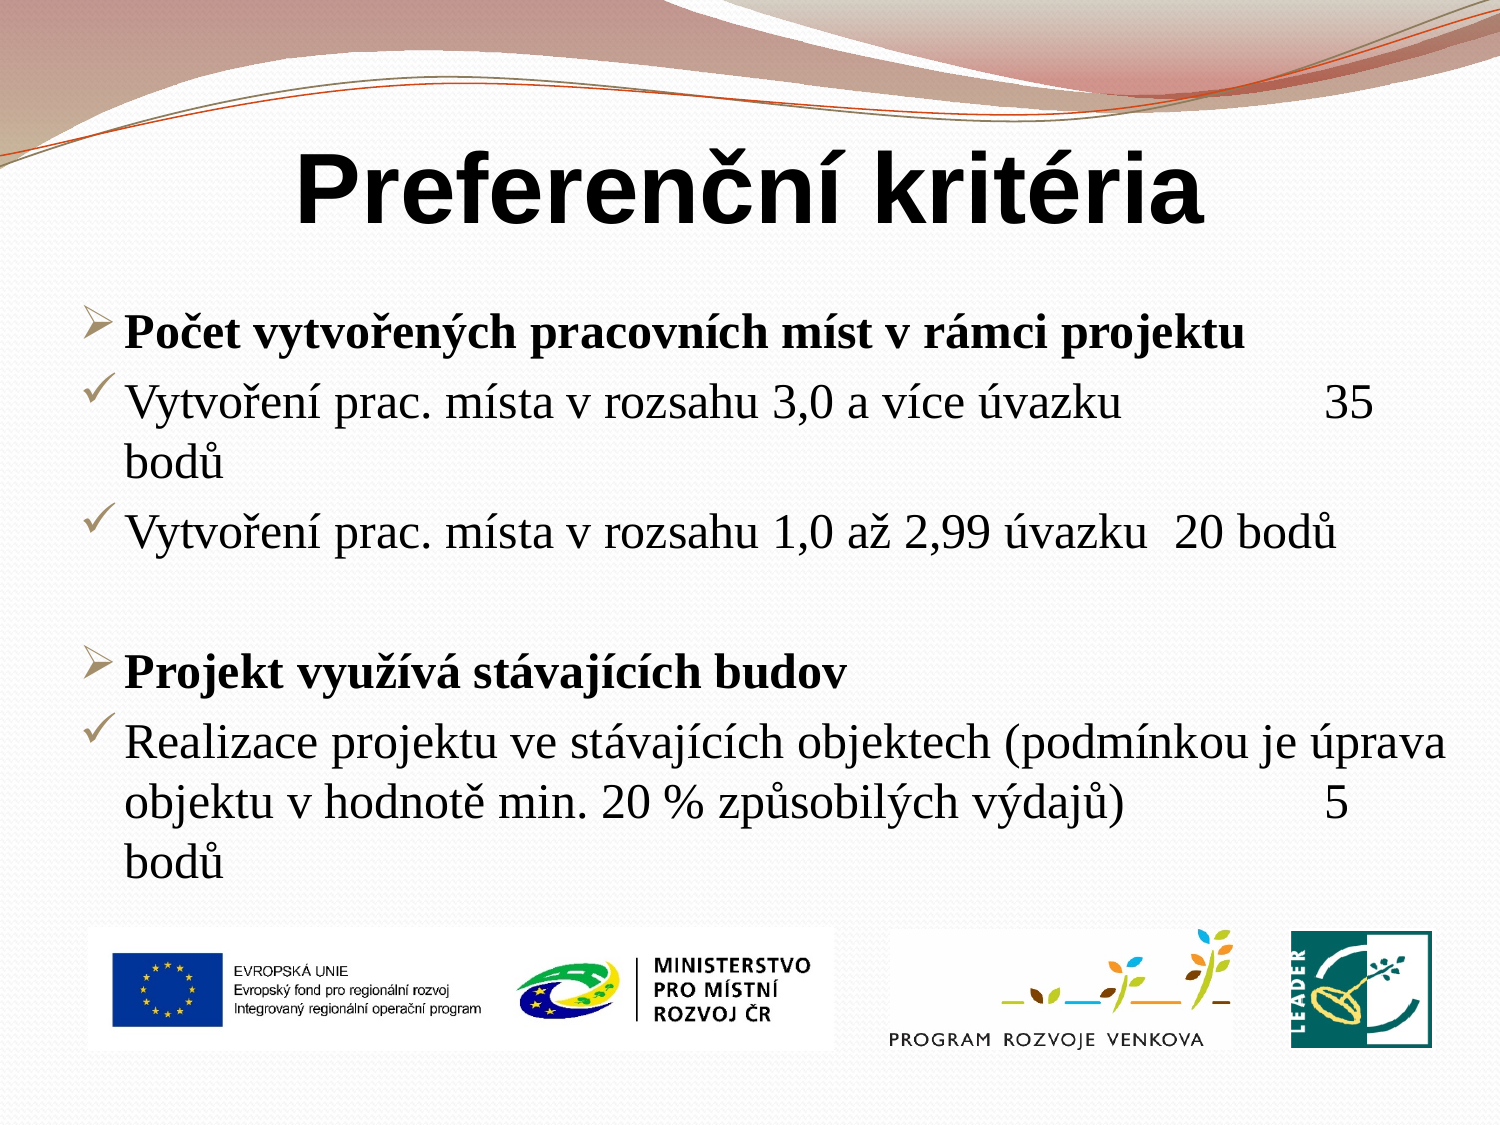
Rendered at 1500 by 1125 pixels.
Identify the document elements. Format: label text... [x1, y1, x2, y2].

picture [1289, 928, 1436, 1050]
picture [890, 928, 1234, 1050]
list Počet vytvořených pracovních míst v rámci projektu Vytvoření prac. místa v rozsahu 3,0 a více úvazku 35 bodů Vytvoření prac. místa v rozsahu 1,0 až 2,99 úvazku 20 bodů Projekt využívá stávajících budov Realizace projektu ve stávajících objektech (podmínkou je úprava objektu v hodnotě min. 20 % způsobilých výdajů) 5 bodů [64, 290, 1471, 953]
picture [88, 926, 834, 1051]
title Preferenční kritéria [75, 115, 1425, 244]
